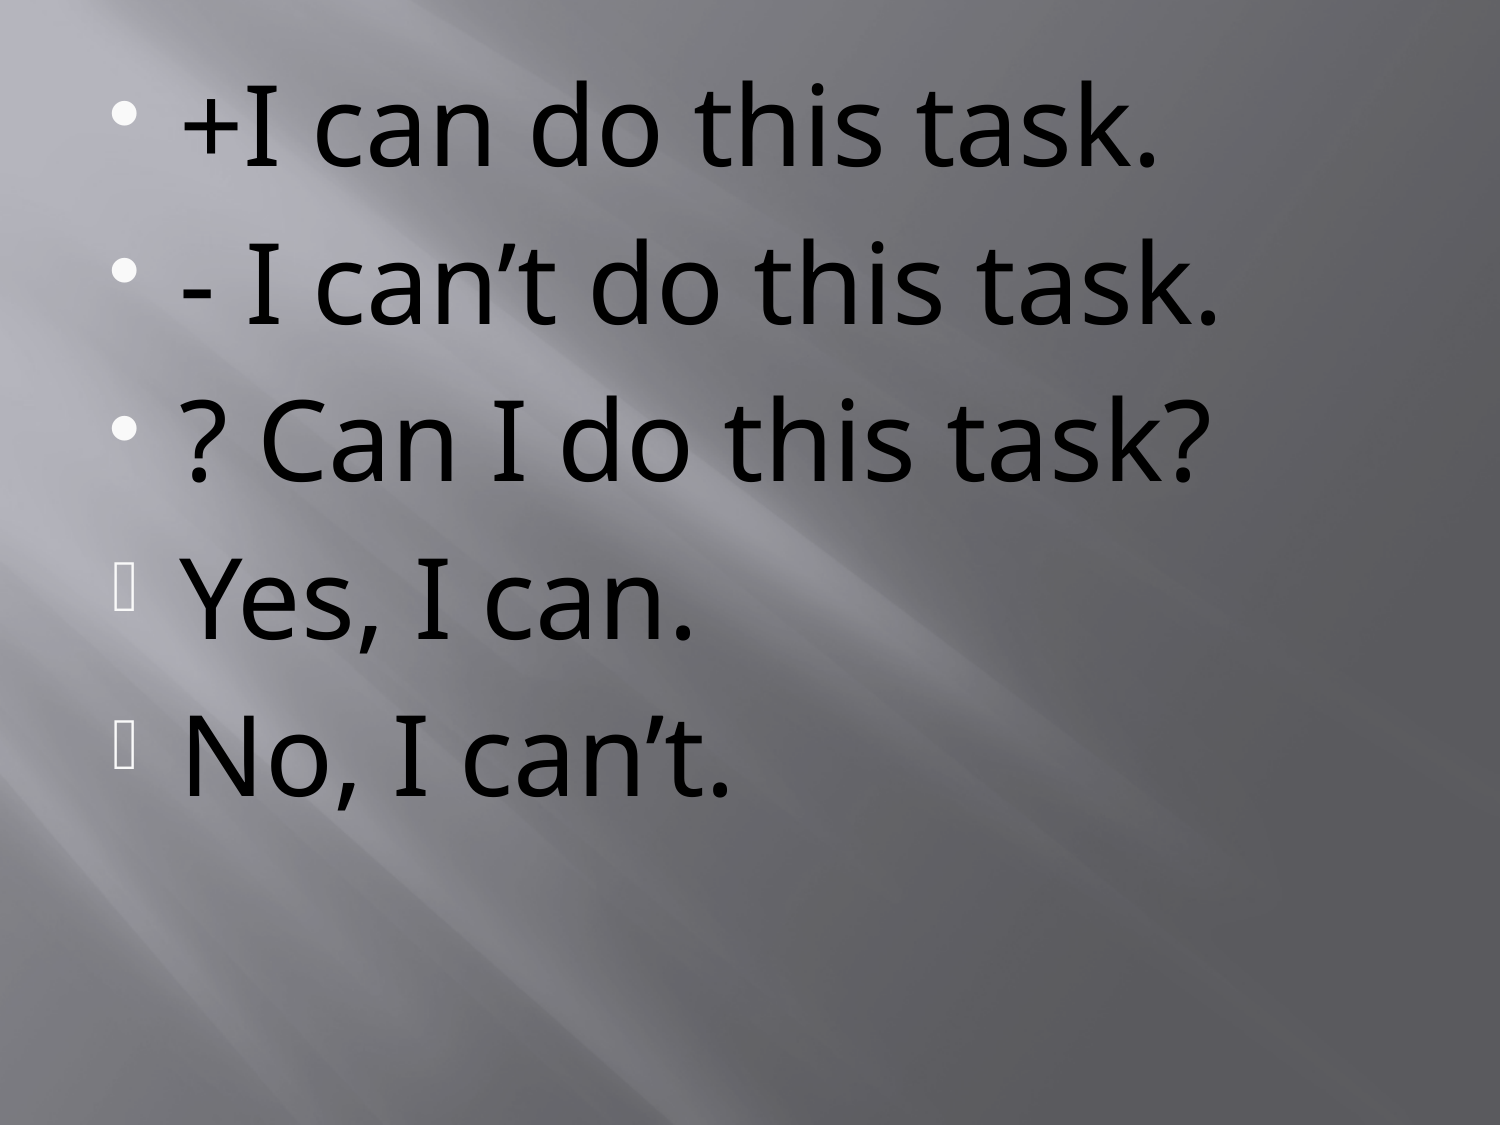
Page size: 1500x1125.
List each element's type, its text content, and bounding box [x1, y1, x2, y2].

list +I can do this task. - I can’t do this task. ? Can I do this task? Yes, I can. No, I can’t. [75, 46, 1425, 1035]
